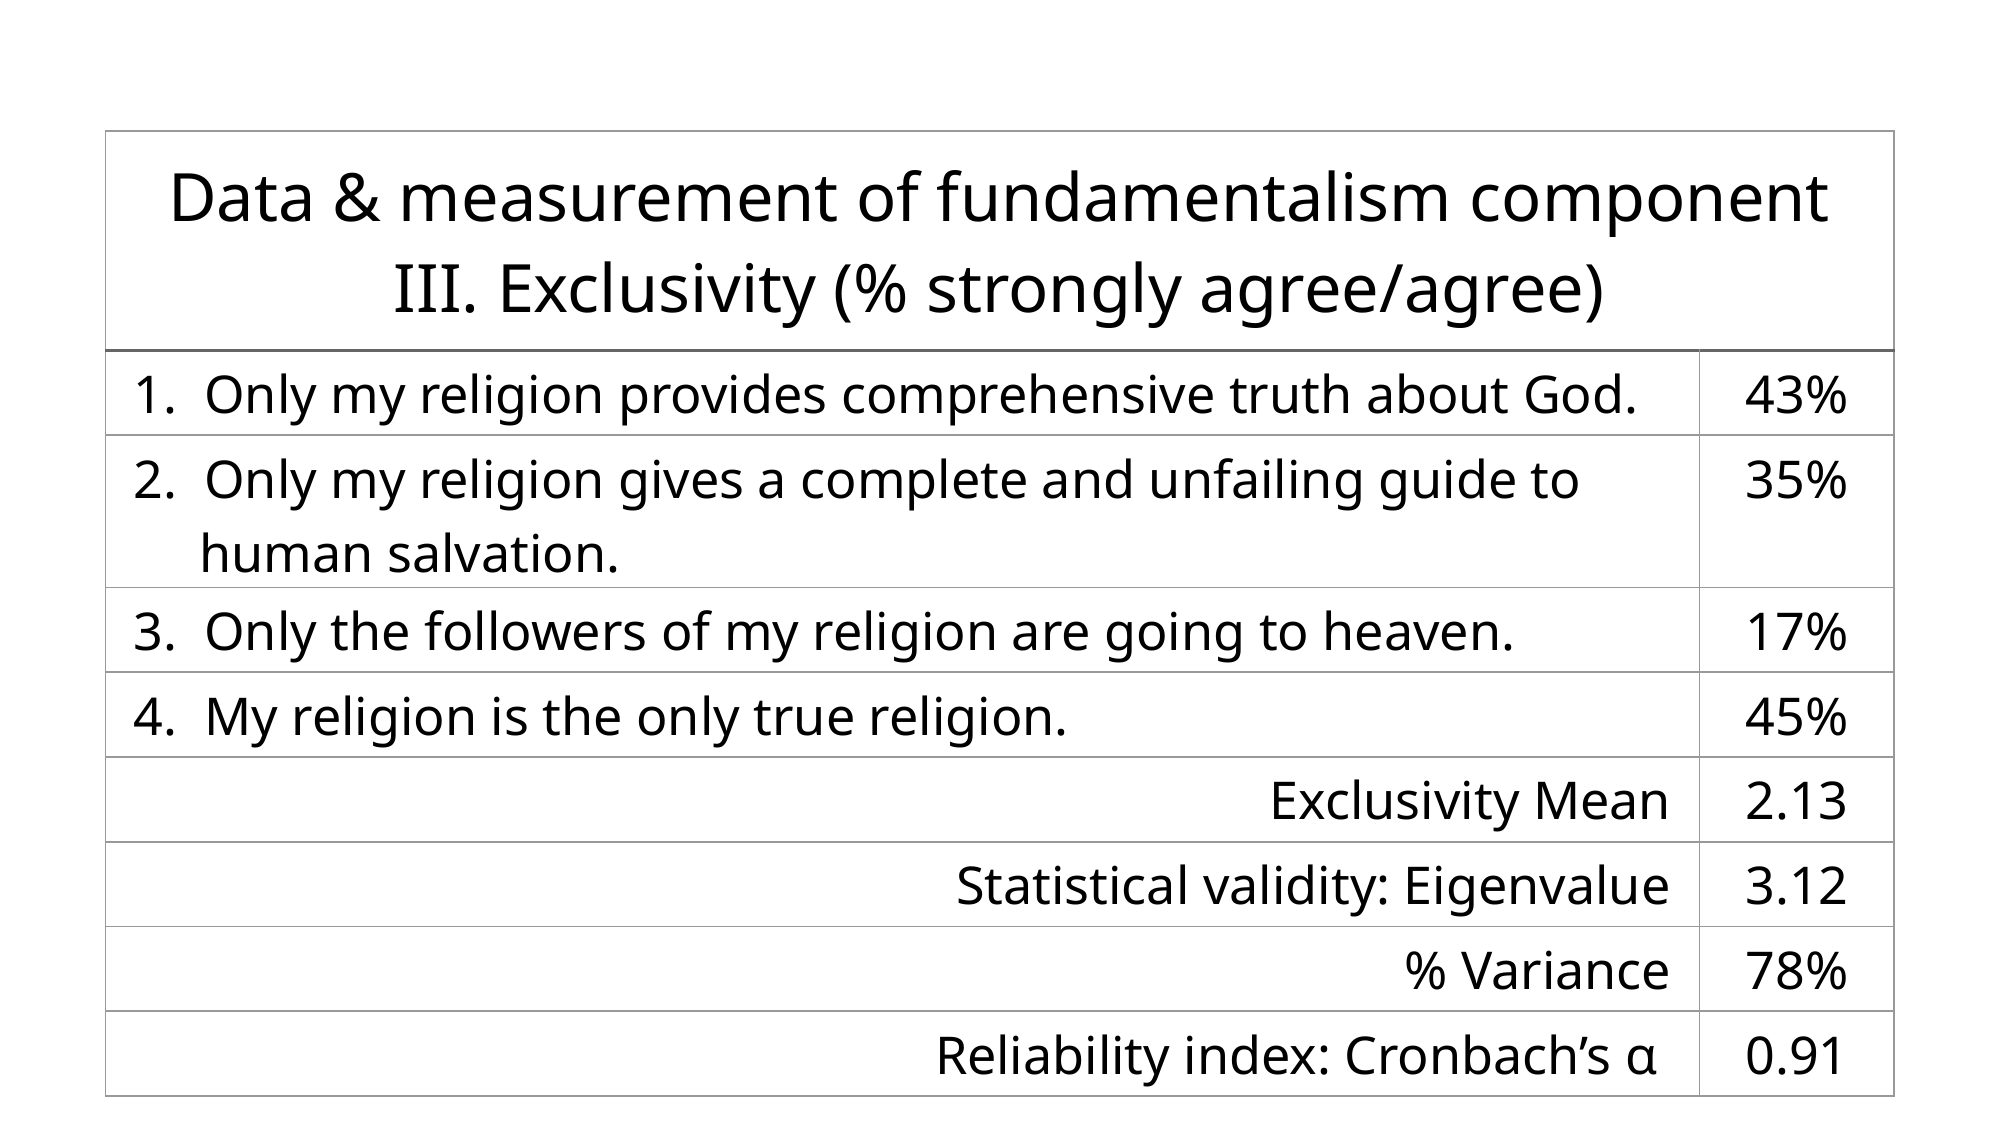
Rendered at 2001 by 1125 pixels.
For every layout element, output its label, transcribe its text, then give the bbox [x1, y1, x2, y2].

table_cell 2.13 [1700, 758, 1893, 841]
table_cell 43% [1700, 352, 1893, 434]
table_cell 17% [1700, 588, 1893, 671]
table_cell 78% [1700, 927, 1893, 1010]
table_cell 45% [1700, 673, 1893, 756]
table_cell Exclusivity Mean [106, 758, 1699, 841]
table_cell Reliability index: Cronbach’s α [106, 1012, 1699, 1095]
table_cell 3.12 [1700, 843, 1893, 926]
table_cell Statistical validity: Eigenvalue [106, 843, 1699, 926]
table_cell % Variance [106, 927, 1699, 1010]
table_cell 0.91 [1700, 1012, 1893, 1095]
table_header Data & measurement of fundamentalism component III. Exclusivity (% strongly agree/agree) [106, 132, 1893, 349]
table_cell 3. Only the followers of my religion are going to heaven. [106, 588, 1699, 671]
table_cell 4. My religion is the only true religion. [106, 673, 1699, 756]
table_cell 35% [1700, 436, 1893, 587]
table_cell 2. Only my religion gives a complete and unfailing guide to human salvation. [106, 436, 1699, 587]
table_cell 1. Only my religion provides comprehensive truth about God. [106, 352, 1699, 434]
